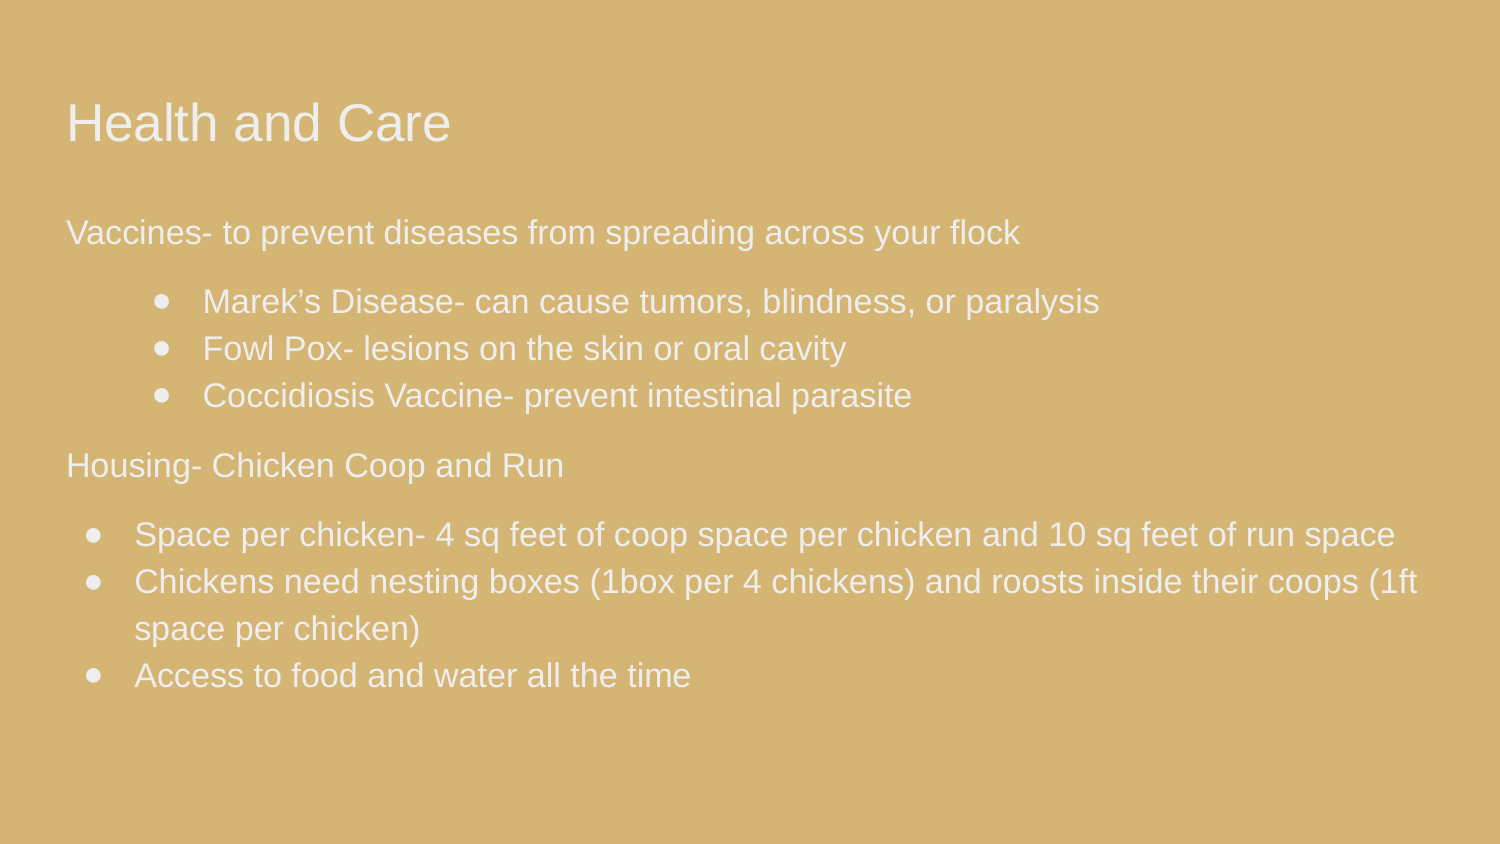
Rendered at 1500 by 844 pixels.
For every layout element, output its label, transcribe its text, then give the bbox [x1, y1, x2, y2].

title Health and Care [51, 72, 1449, 167]
list Vaccines- to prevent diseases from spreading across your flock Marek’s Disease- can cause tumors, blindness, or paralysis Fowl Pox- lesions on the skin or oral cavity Coccidiosis Vaccine- prevent intestinal parasite Housing- Chicken Coop and Run Space per chicken- 4 sq feet of coop space per chicken and 10 sq feet of run space Chickens need nesting boxes (1box per 4 chickens) and roosts inside their coops (1ft space per chicken) Access to food and water all the time [51, 189, 1449, 750]
